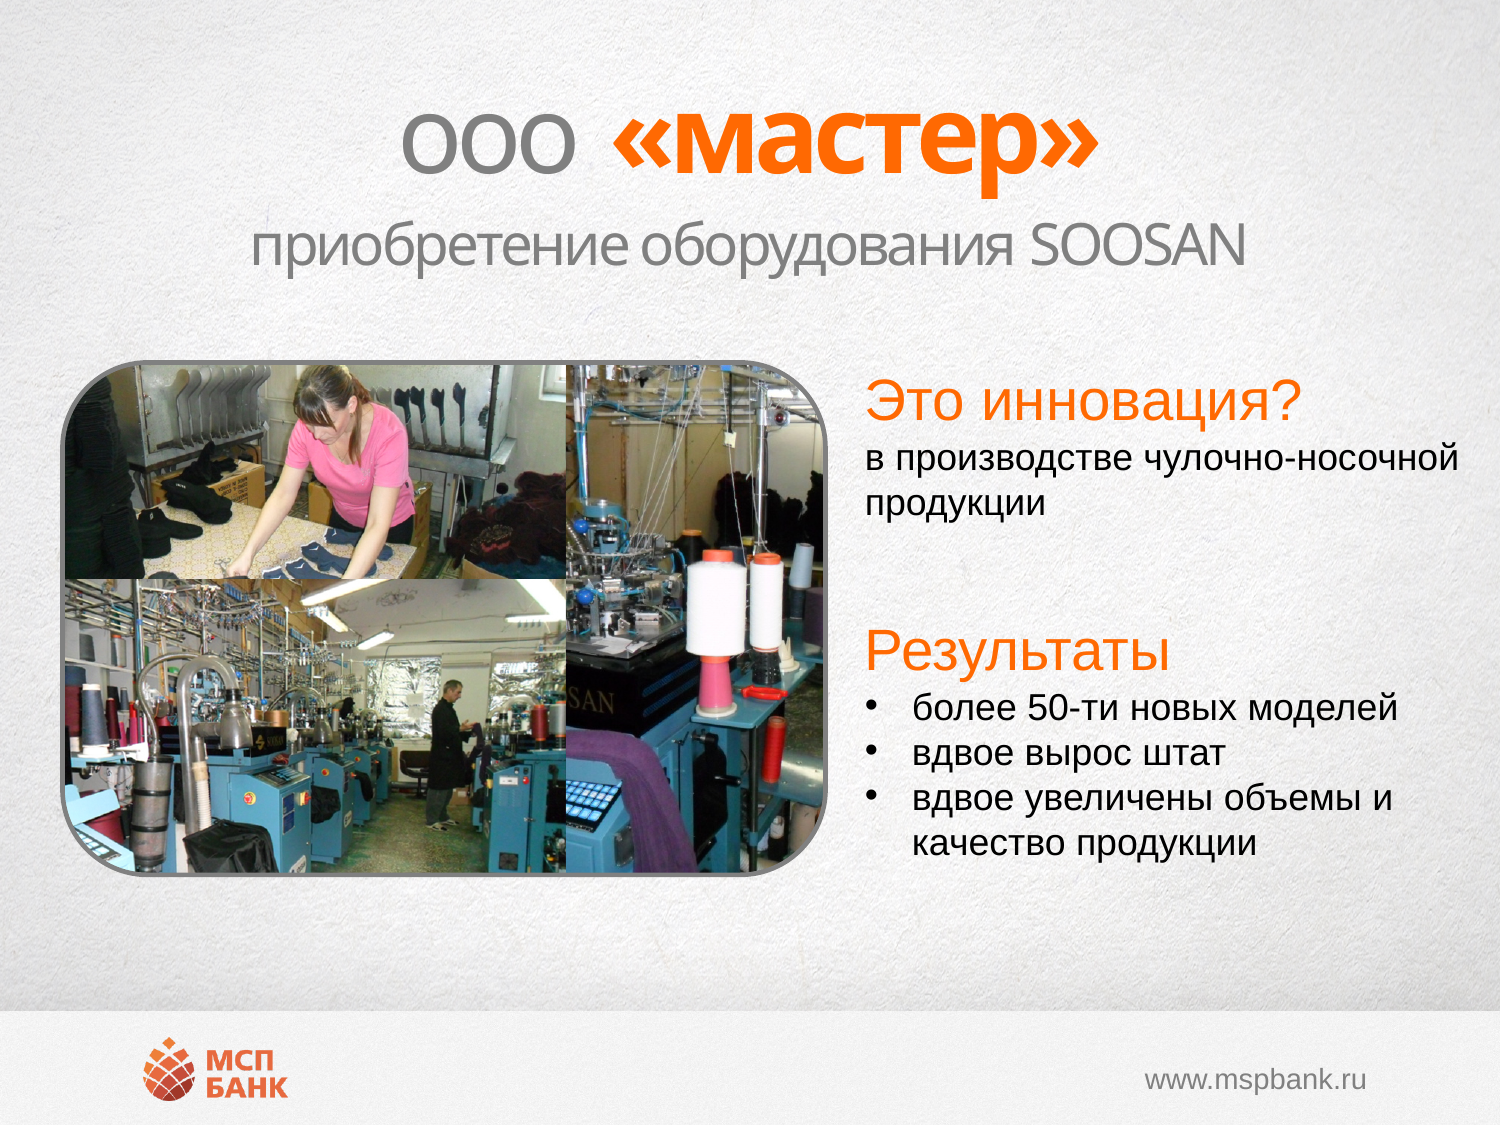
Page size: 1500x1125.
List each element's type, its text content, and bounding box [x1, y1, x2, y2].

list Это инновация? в производстве чулочно-носочной продукции Результаты более 50-ти новых моделей вдвое вырос штат вдвое увеличены объемы и качество продукции [849, 362, 1488, 863]
list приобретение оборудования SOOSAN [77, 200, 1423, 313]
title ооо «мастер» [75, 90, 1425, 194]
picture [0, 0, 1500, 1125]
